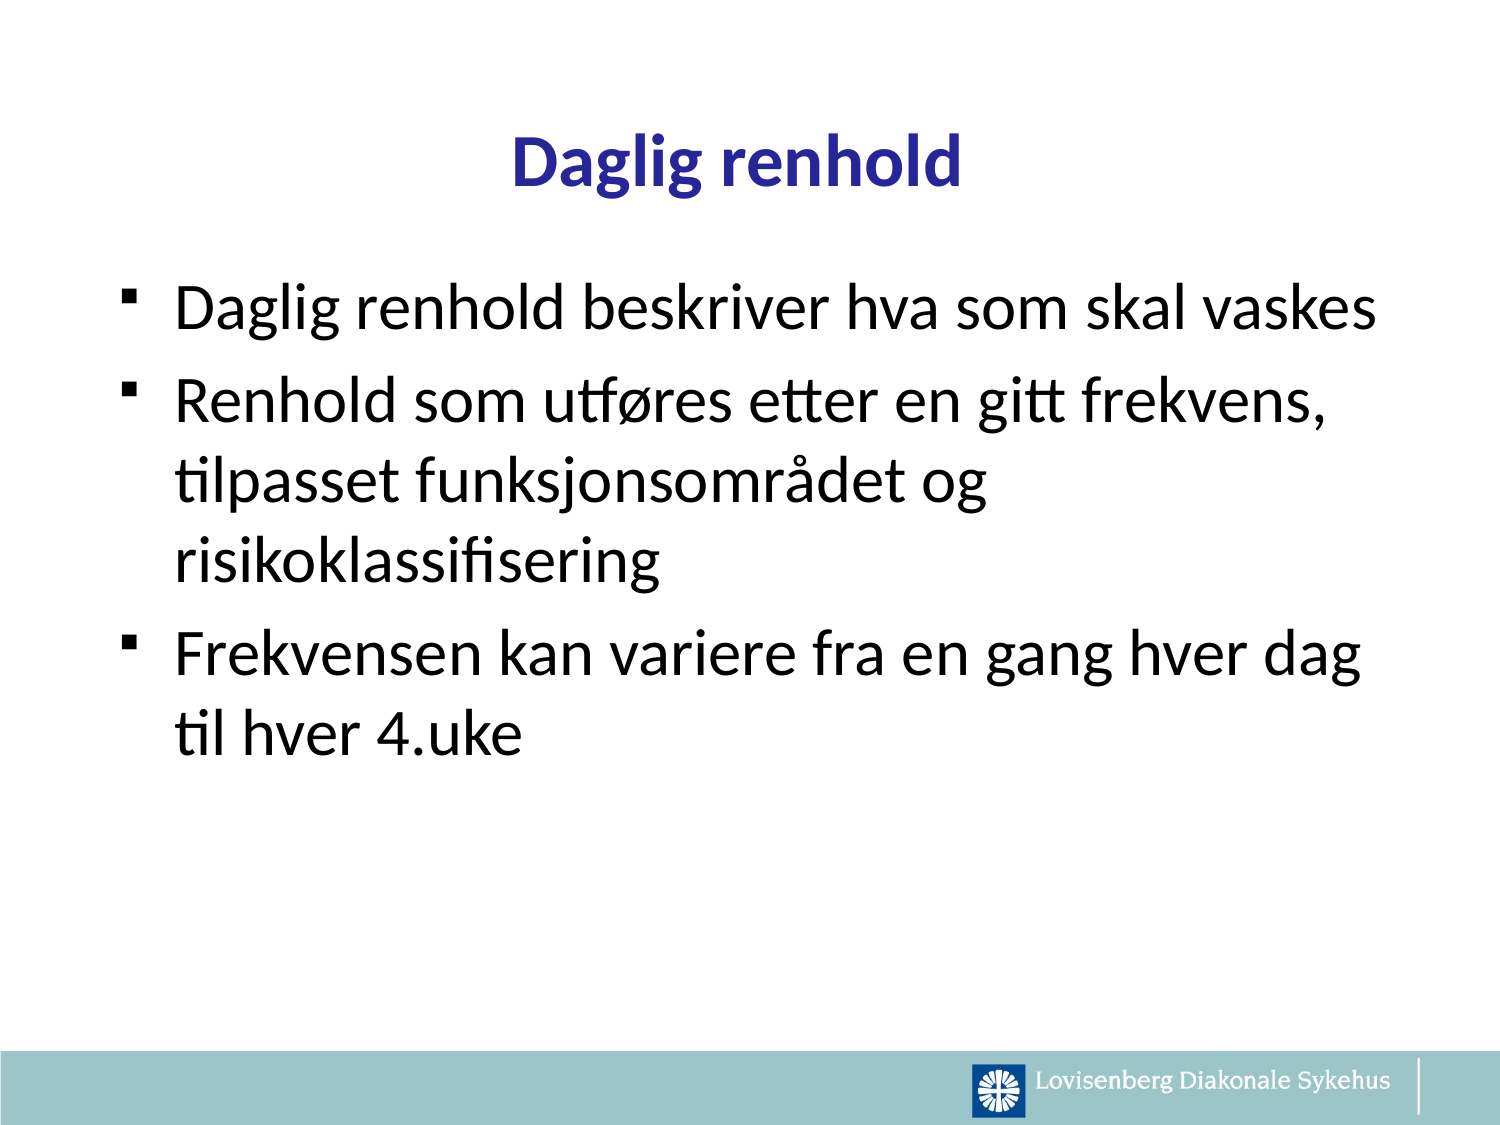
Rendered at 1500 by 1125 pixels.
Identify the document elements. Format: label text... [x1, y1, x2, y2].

picture [0, 1051, 1500, 1125]
title Daglig renhold [112, 87, 1363, 225]
list Daglig renhold beskriver hva som skal vaskes Renhold som utføres etter en gitt frekvens, tilpasset funksjonsområdet og risikoklassifisering Frekvensen kan variere fra en gang hver dag til hver 4.uke [102, 254, 1400, 926]
